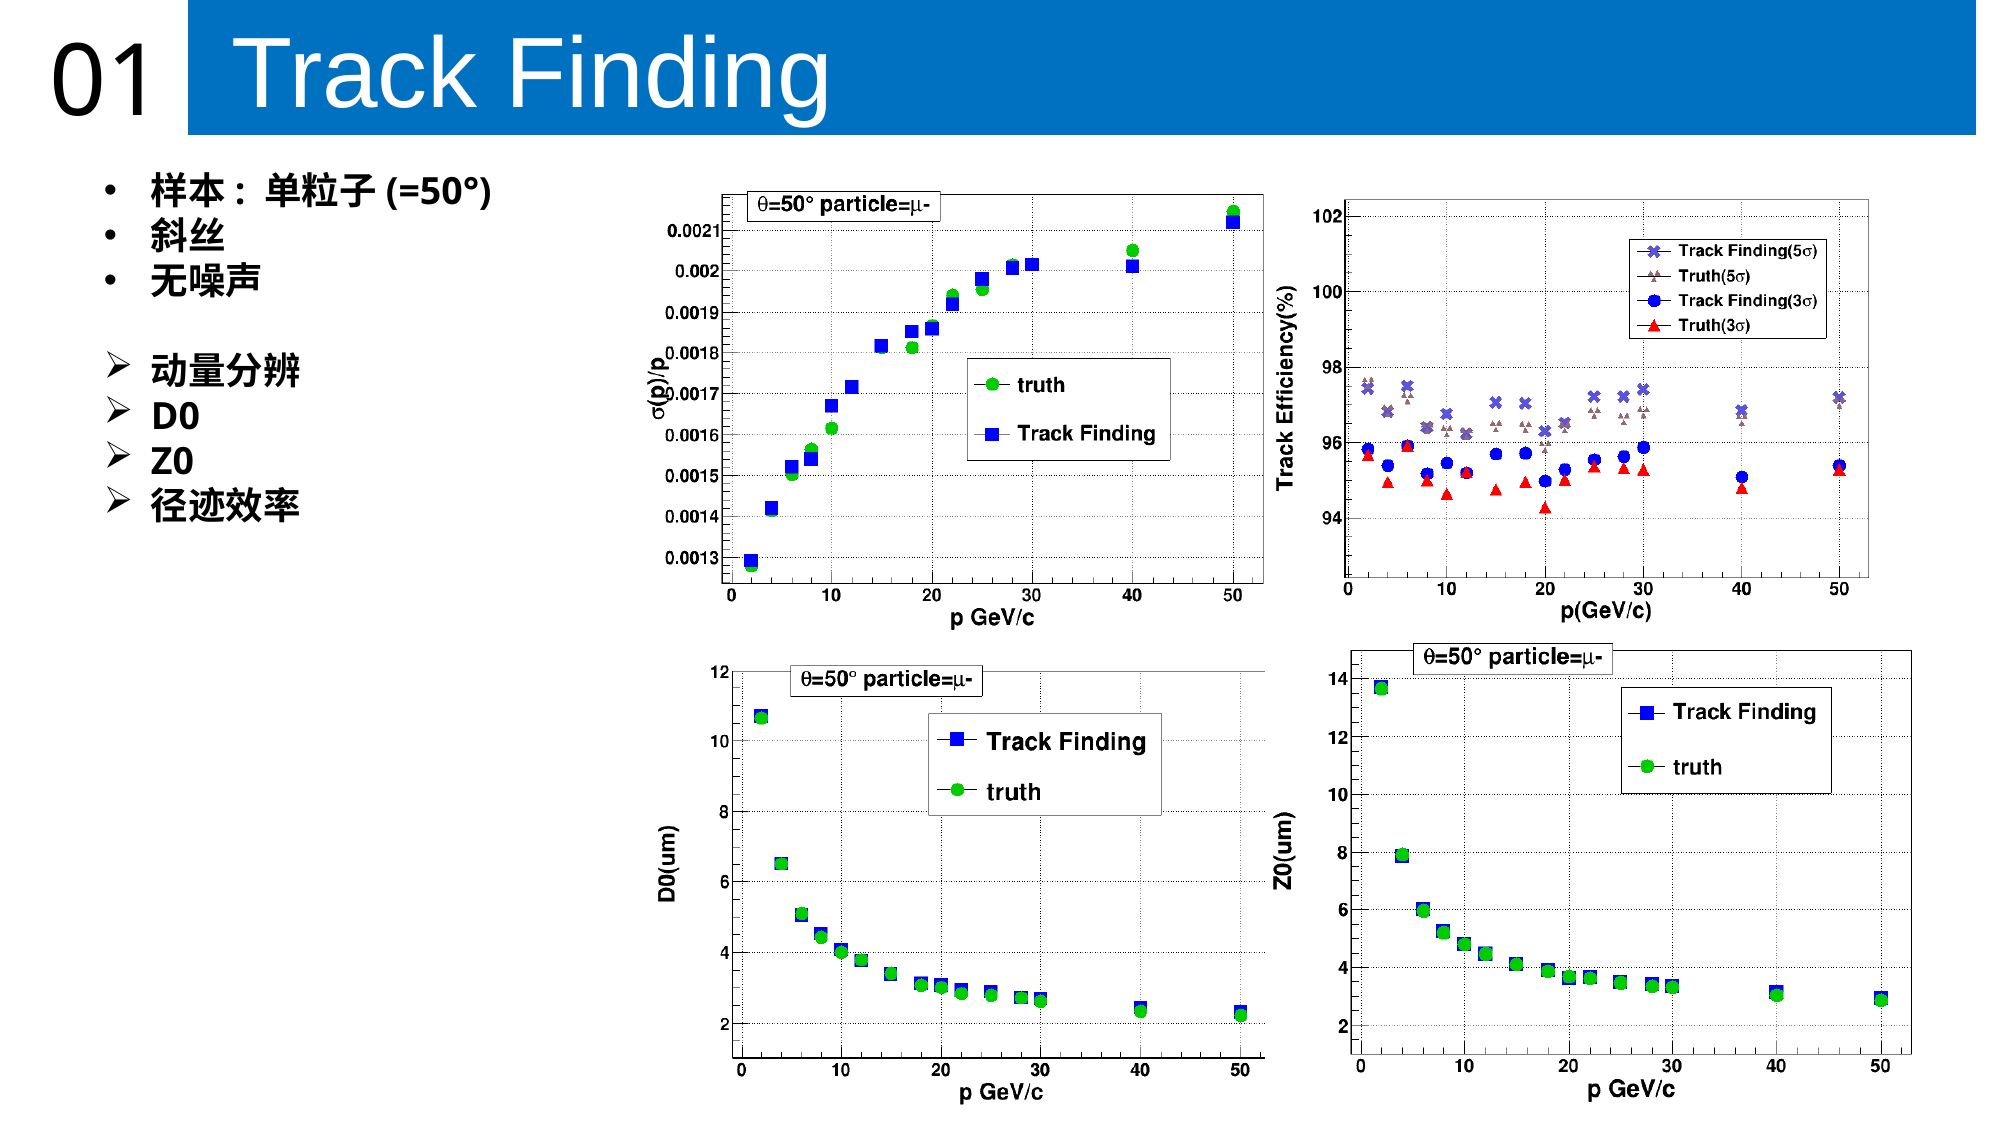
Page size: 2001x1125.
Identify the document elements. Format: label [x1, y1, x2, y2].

picture [645, 177, 1918, 1105]
